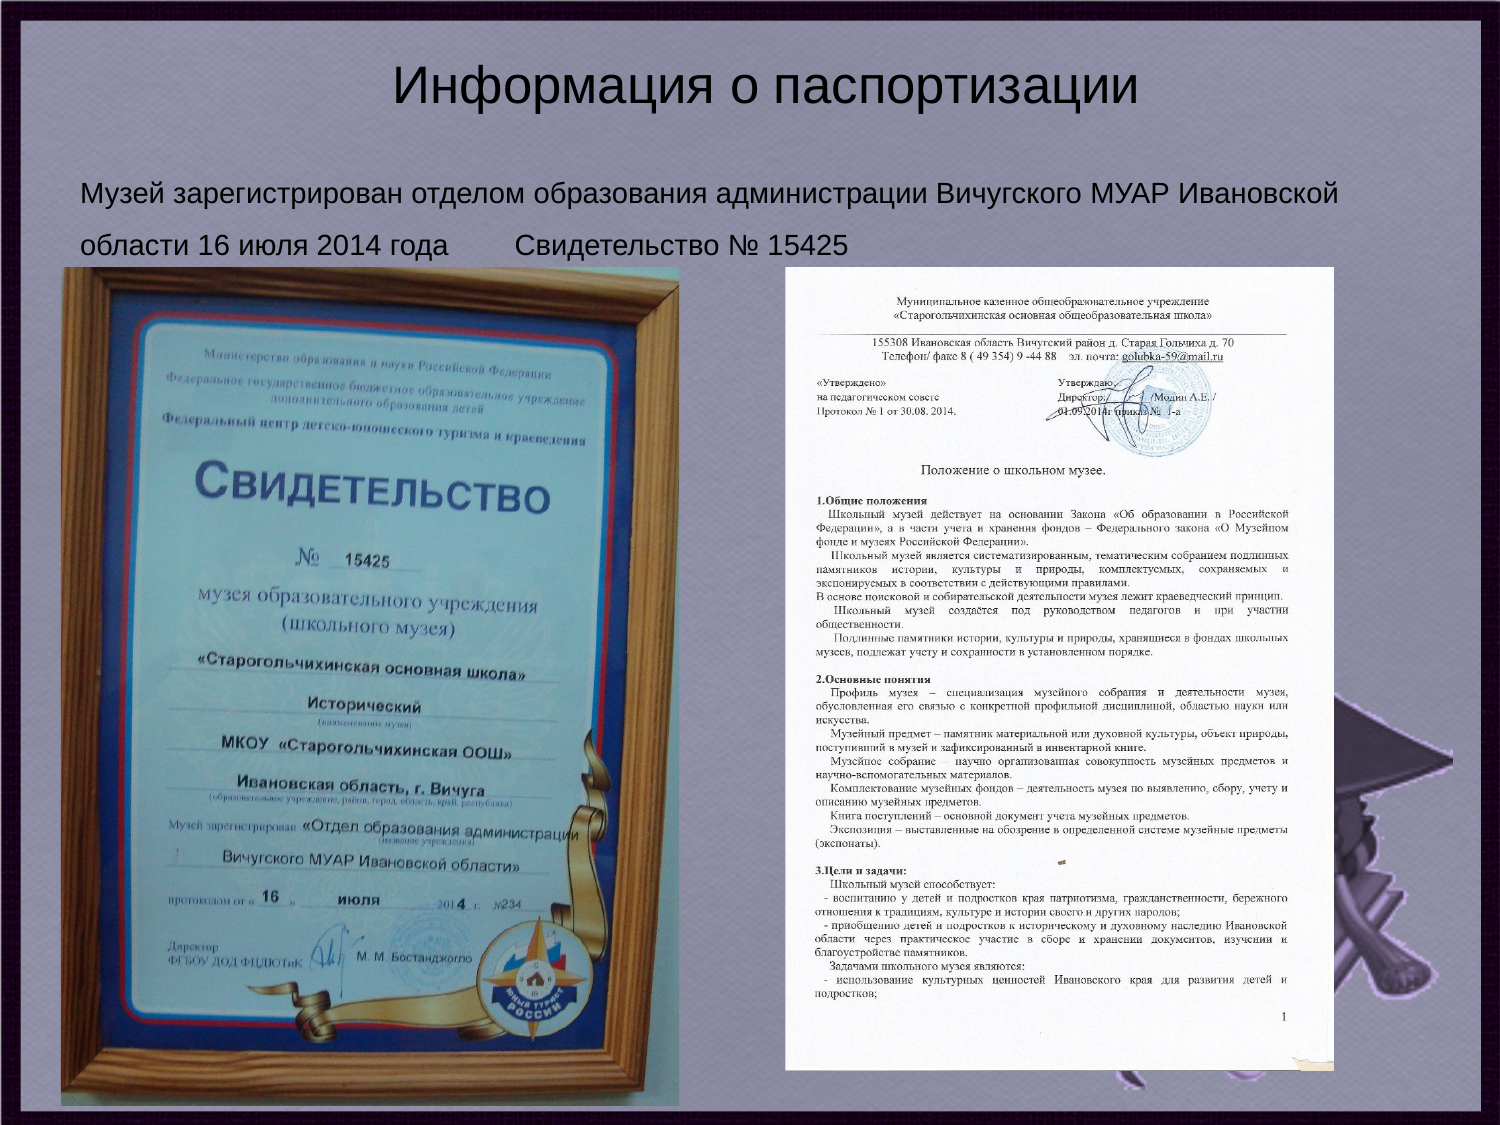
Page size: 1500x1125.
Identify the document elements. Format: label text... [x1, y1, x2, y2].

picture [0, 0, 1500, 1125]
title Информация о паспортизации [200, 42, 1334, 149]
subtitle Музей зарегистрирован отделом образования администрации Вичугского МУАР Ивановской области 16 июля 2014 года Свидетельство № 15425 [64, 149, 1436, 480]
